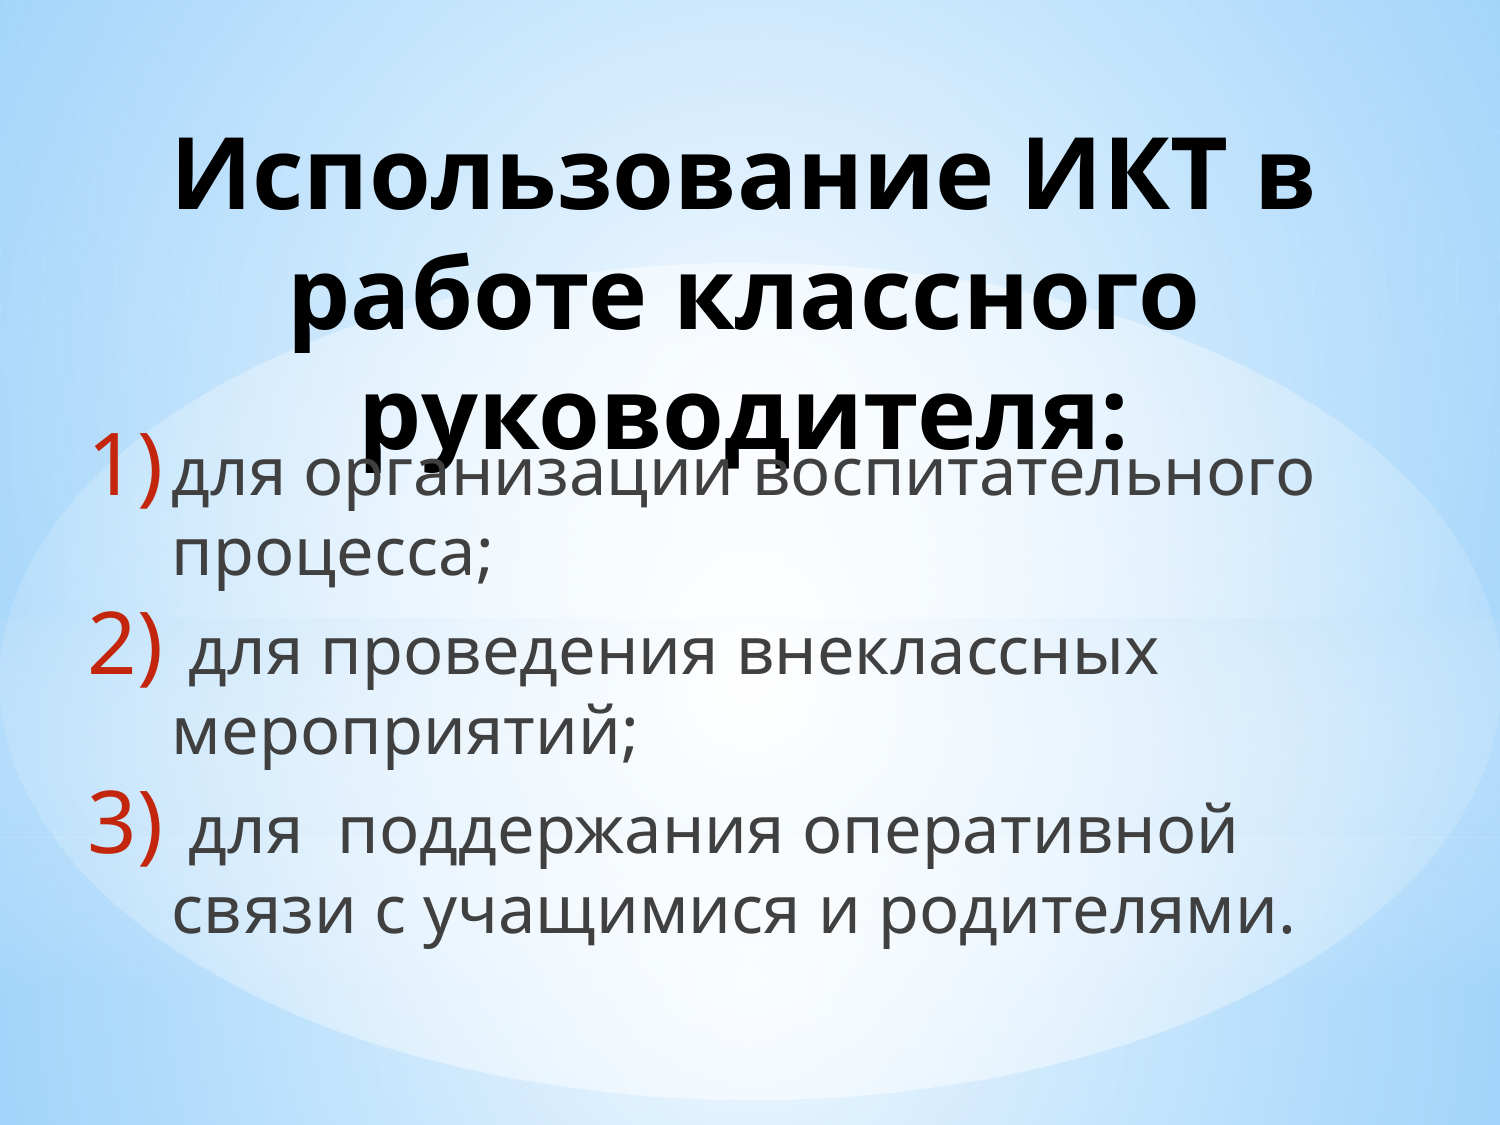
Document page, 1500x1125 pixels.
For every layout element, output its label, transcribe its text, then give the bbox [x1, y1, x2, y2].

title Использование ИКТ в работе классного руководителя: [17, 101, 1471, 492]
list для организации воспитательного процесса; для проведения внеклассных мероприятий; для поддержания оперативной связи с учащимися и родителями. [64, 420, 1424, 622]
